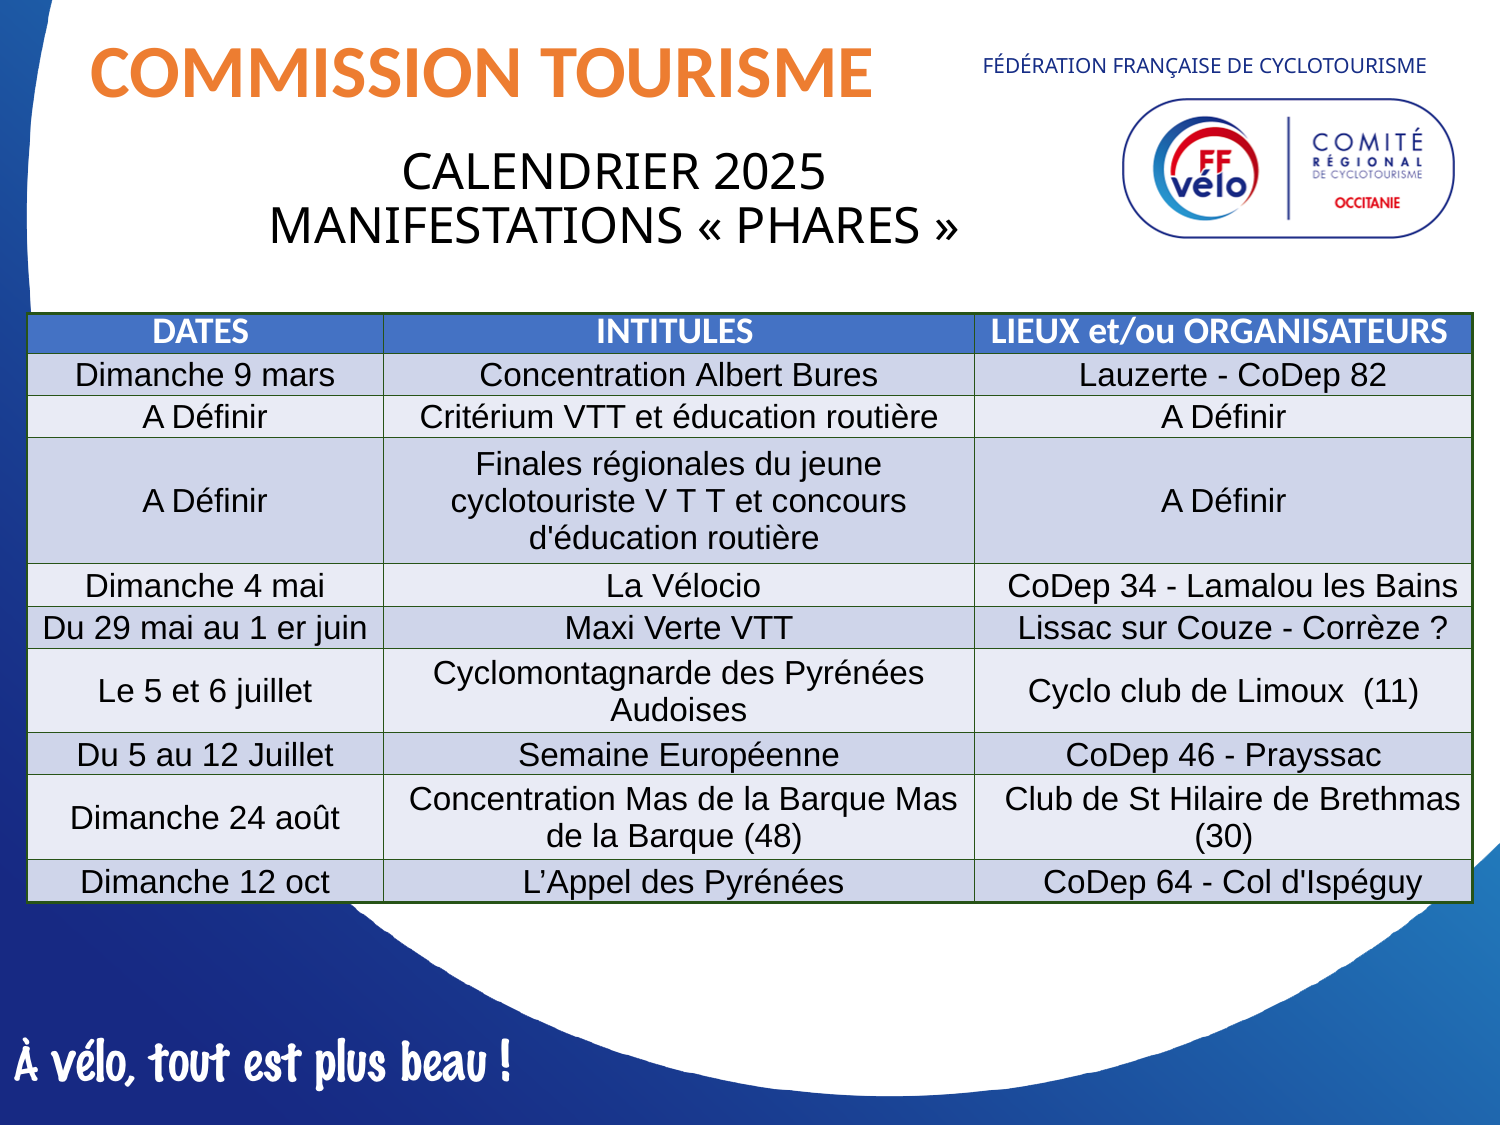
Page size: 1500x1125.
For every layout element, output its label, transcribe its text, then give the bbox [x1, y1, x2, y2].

table_cell CoDep 46 - Prayssac [975, 733, 1471, 774]
table_cell L’Appel des Pyrénées [384, 860, 974, 901]
table_cell La Vélocio [384, 564, 974, 606]
table_header LIEUX et/ou ORGANISATEURS [975, 315, 1471, 353]
table_cell A Définir [28, 396, 383, 437]
table_cell Critérium VTT et éducation routière [384, 396, 974, 437]
table_header DATES [28, 315, 383, 353]
table_cell Concentration Albert Bures [384, 354, 974, 395]
table_cell A Définir [28, 438, 383, 563]
table_cell Club de St Hilaire de Brethmas (30) [975, 775, 1471, 859]
text_box COMMISSION TOURISME [68, 32, 898, 115]
table_cell Finales régionales du jeune cyclotouriste V T T et concours d'éducation routière [384, 438, 974, 563]
table_cell Concentration Mas de la Barque Mas de la Barque (48) [384, 775, 974, 859]
table_cell Du 29 mai au 1 er juin [28, 607, 383, 648]
table_cell CoDep 34 - Lamalou les Bains [975, 564, 1471, 606]
title CALENDRIER 2025 MANIFESTATIONS « PHARES » [198, 144, 1030, 257]
table_header INTITULES [384, 315, 974, 353]
table_cell A Définir [975, 438, 1471, 563]
picture [0, 0, 1500, 1125]
table_cell Le 5 et 6 juillet [28, 649, 383, 732]
table_cell Cyclomontagnarde des Pyrénées Audoises [384, 649, 974, 732]
table_cell Dimanche 12 oct [28, 860, 383, 901]
table_cell Du 5 au 12 Juillet [28, 733, 383, 774]
table_cell Lissac sur Couze - Corrèze ? [975, 607, 1471, 648]
table_cell Cyclo club de Limoux (11) [975, 649, 1471, 732]
table_cell Semaine Européenne [384, 733, 974, 774]
table_cell Lauzerte - CoDep 82 [975, 354, 1471, 395]
table_cell CoDep 64 - Col d'Ispéguy [975, 860, 1471, 901]
table_cell Dimanche 4 mai [28, 564, 383, 606]
table_cell Maxi Verte VTT [384, 607, 974, 648]
table_cell Dimanche 24 août [28, 775, 383, 859]
table_cell Dimanche 9 mars [28, 354, 383, 395]
table_cell A Définir [975, 396, 1471, 437]
